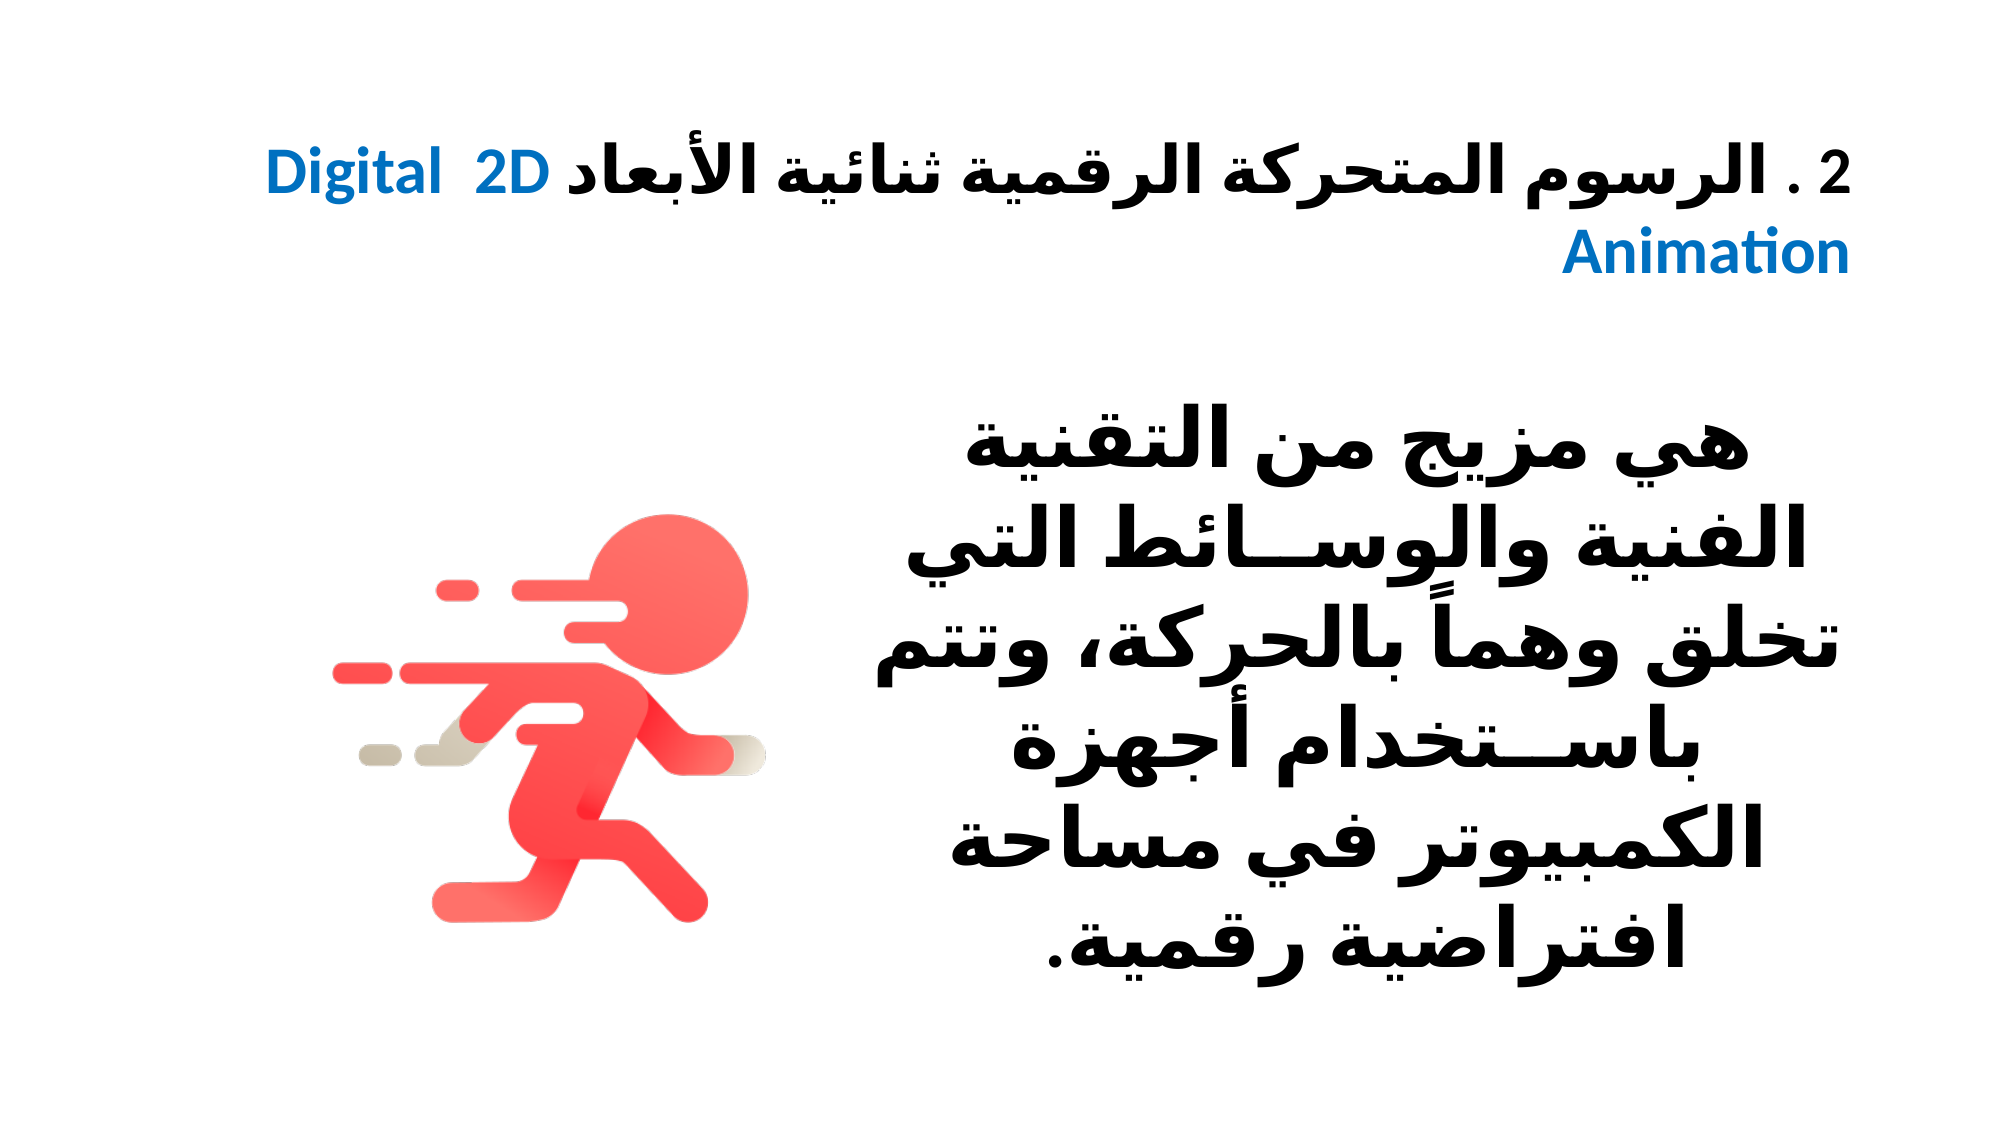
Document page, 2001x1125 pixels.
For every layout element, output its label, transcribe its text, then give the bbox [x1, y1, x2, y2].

text_box هي مزيج من التقنية الفنية والوســائط التي تخلق وهماً بالحركة، وتتم باســتخدام أجهزة الكمبيوتر في مساحة افتراضية رقمية. [824, 377, 1892, 992]
picture [249, 431, 825, 1006]
text_box 2 . الرسوم المتحركة الرقمية ثنائية الأبعاد Digital 2D Animation [132, 119, 1867, 294]
